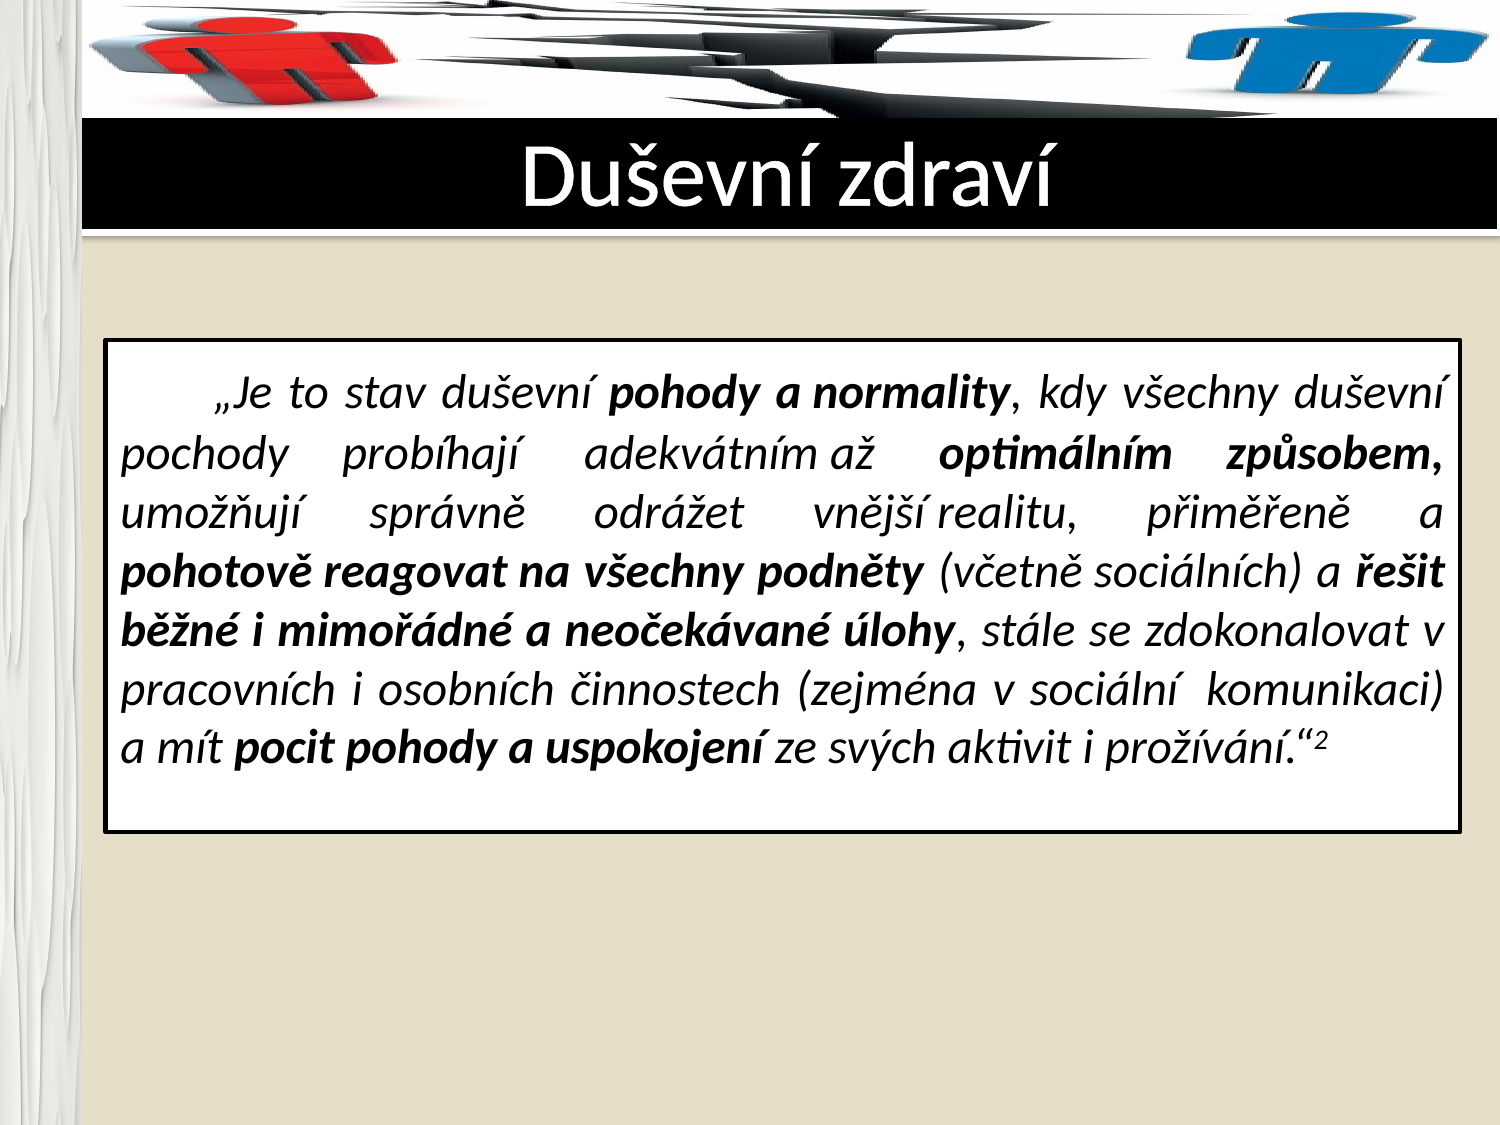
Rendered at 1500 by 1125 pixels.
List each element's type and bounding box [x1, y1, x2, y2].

text_box [0, 0, 1500, 1125]
